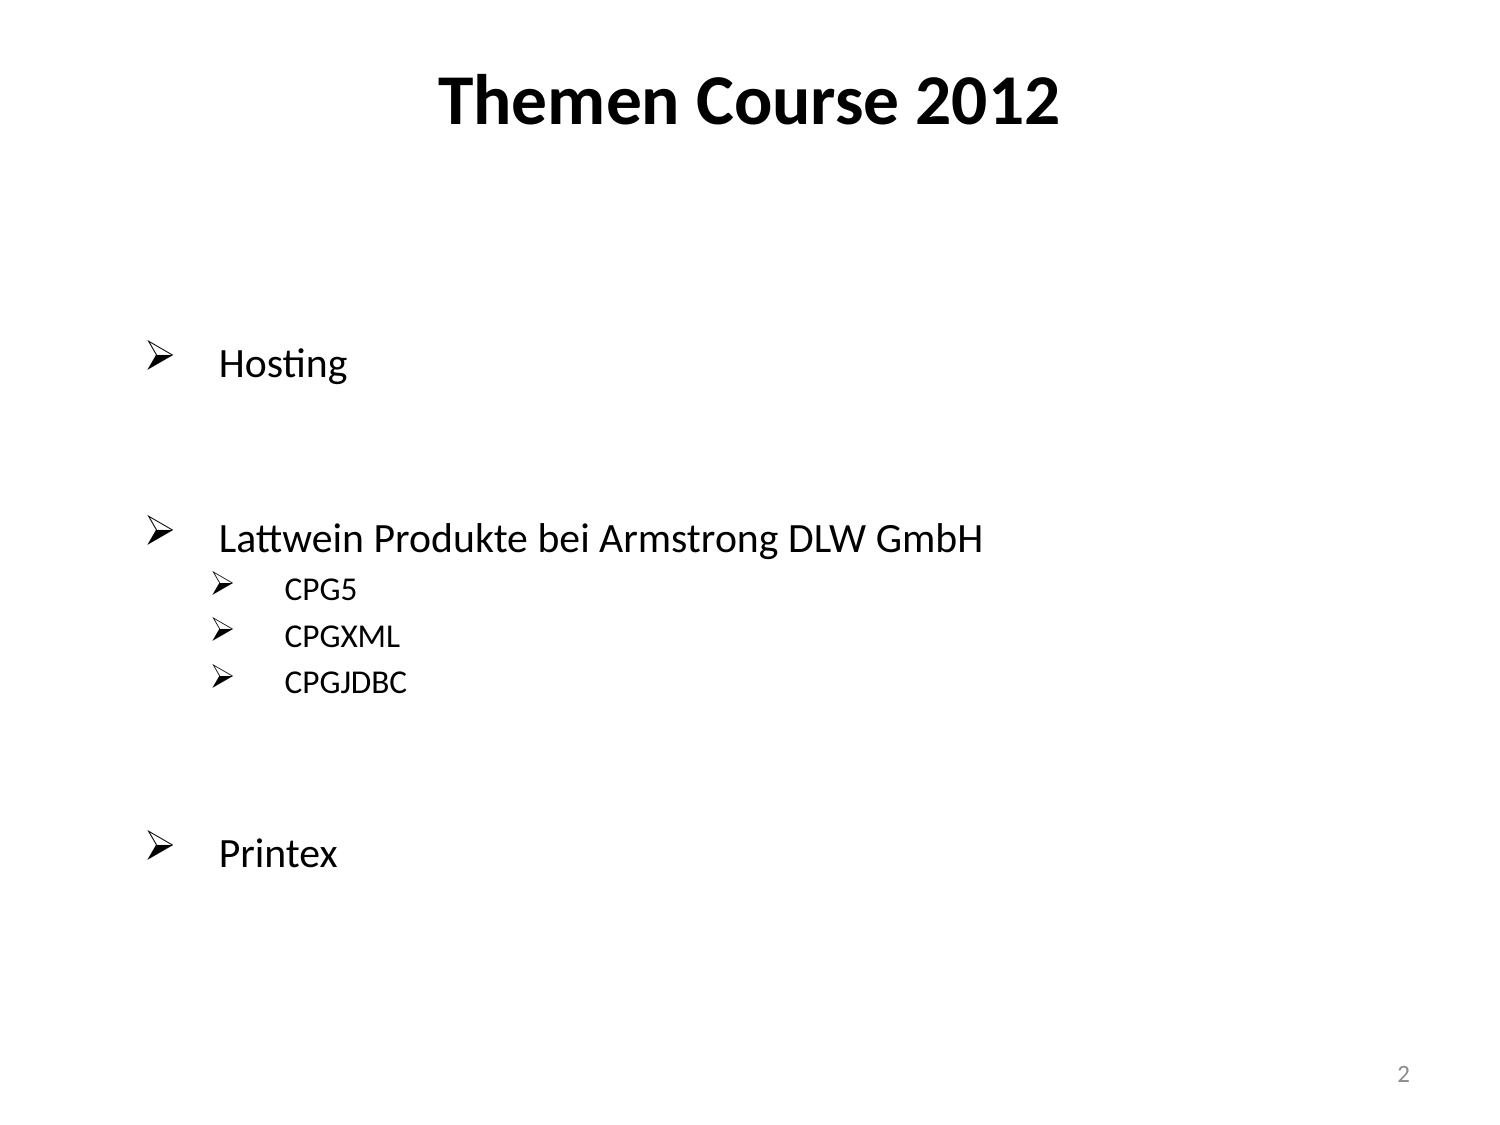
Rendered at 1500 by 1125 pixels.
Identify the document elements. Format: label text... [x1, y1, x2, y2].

slide_number 2 [1074, 1042, 1425, 1103]
title Themen Course 2012 [75, 45, 1425, 233]
list Hosting Lattwein Produkte bei Armstrong DLW GmbH CPG5 CPGXML CPGJDBC Printex [128, 269, 1392, 1038]
